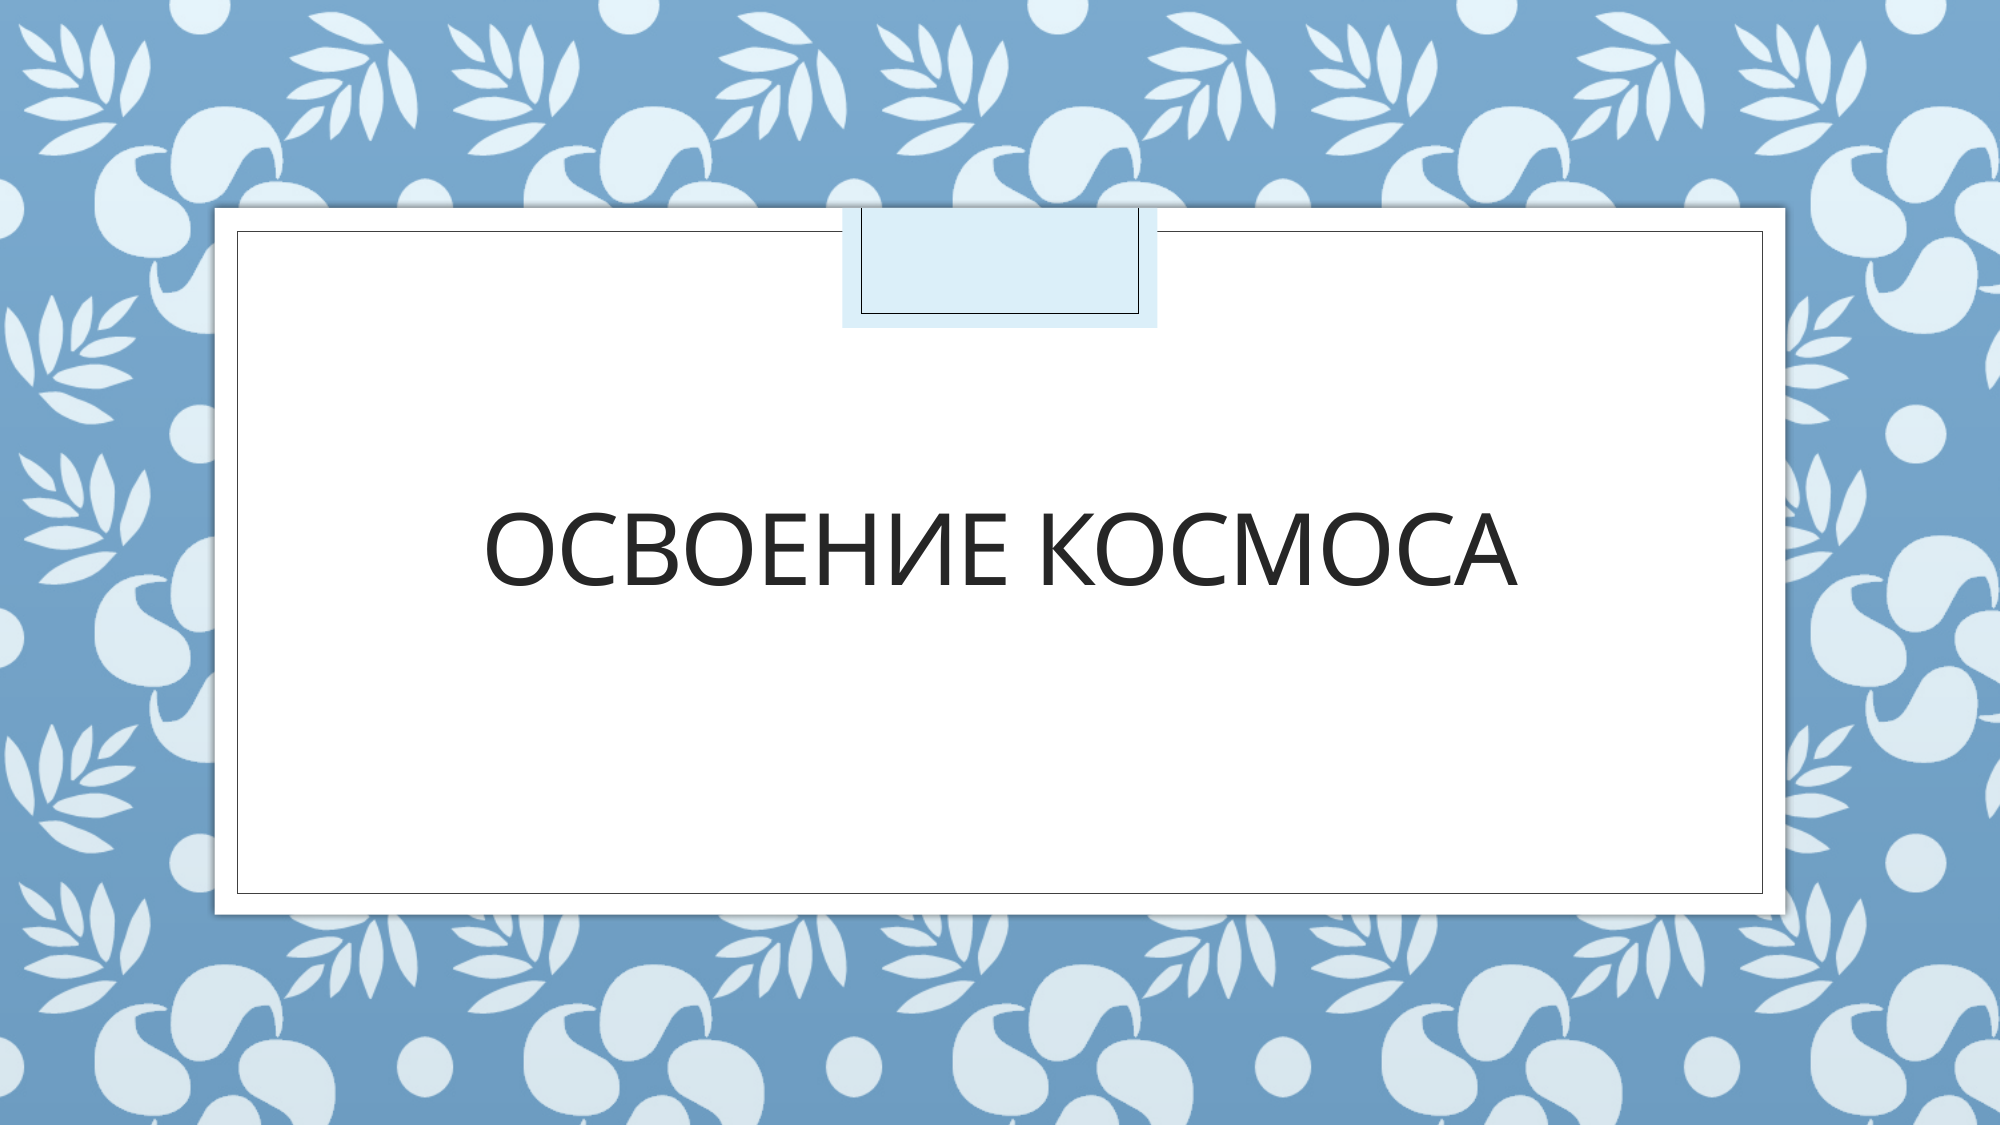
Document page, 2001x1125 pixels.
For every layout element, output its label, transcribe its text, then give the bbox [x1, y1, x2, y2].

title Освоение космоса [256, 343, 1744, 769]
